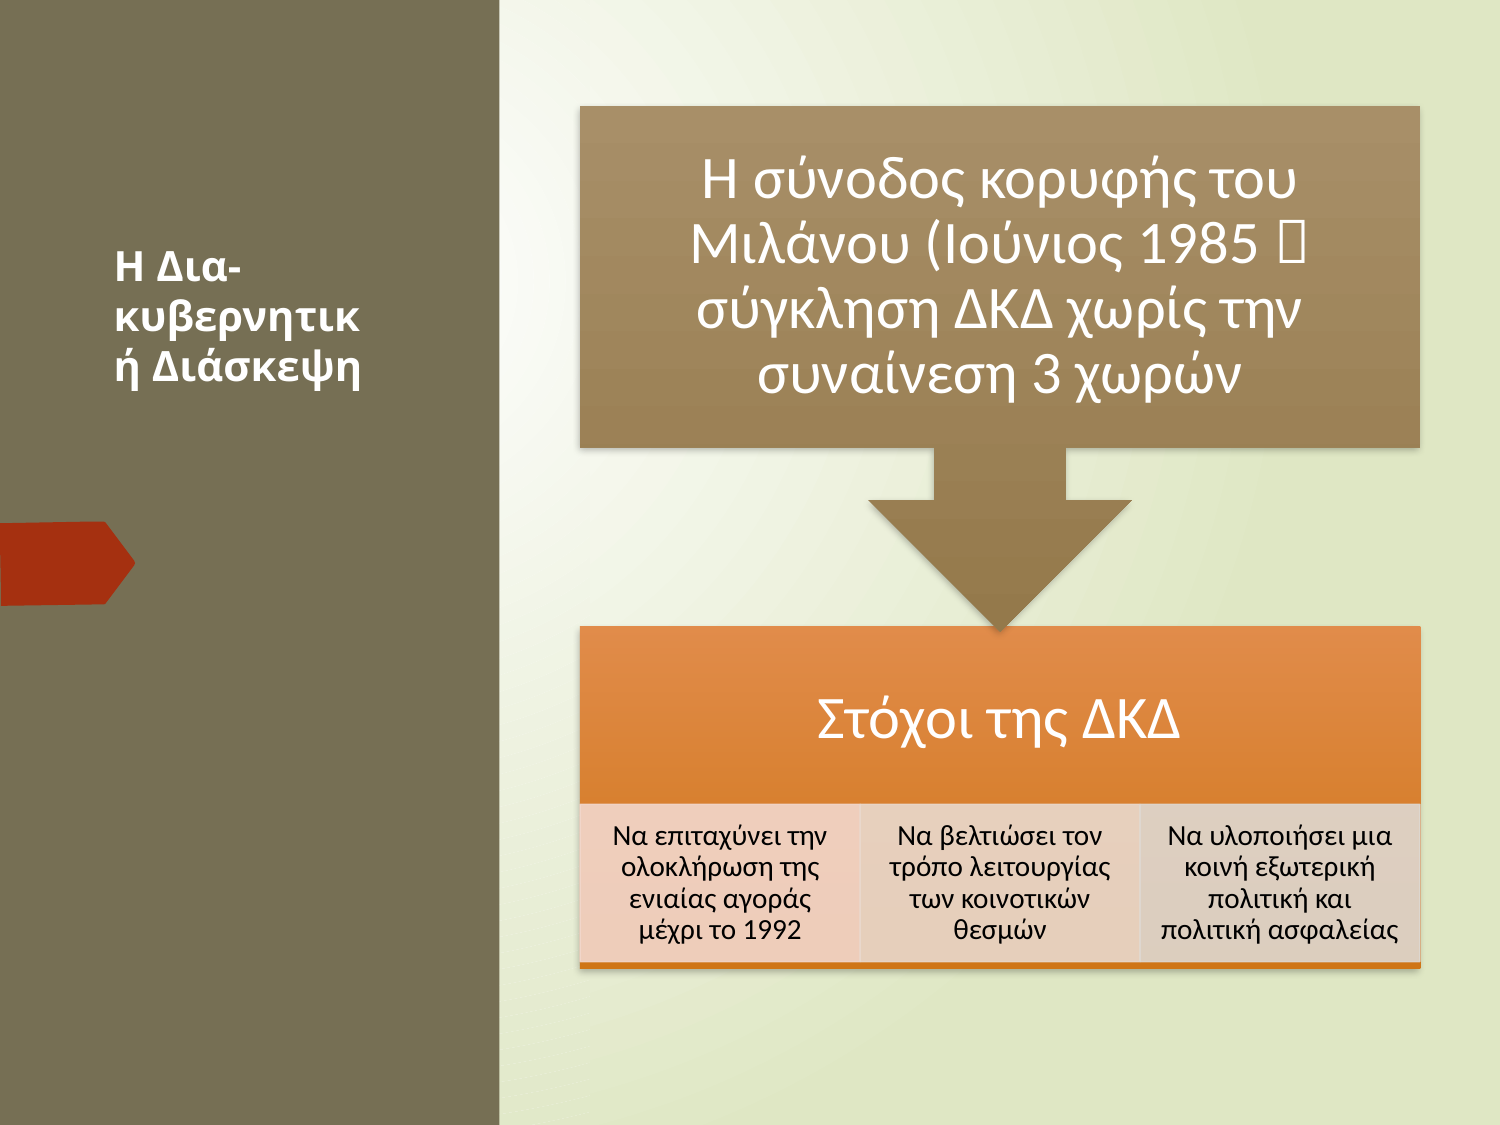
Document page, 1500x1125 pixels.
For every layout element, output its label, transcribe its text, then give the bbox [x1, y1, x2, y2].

text_box [0, 0, 501, 1125]
text_box [0, 521, 136, 606]
title Η Δια-κυβερνητική Διάσκεψη [98, 231, 401, 729]
text_box [589, 0, 1500, 1125]
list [579, 104, 1421, 970]
